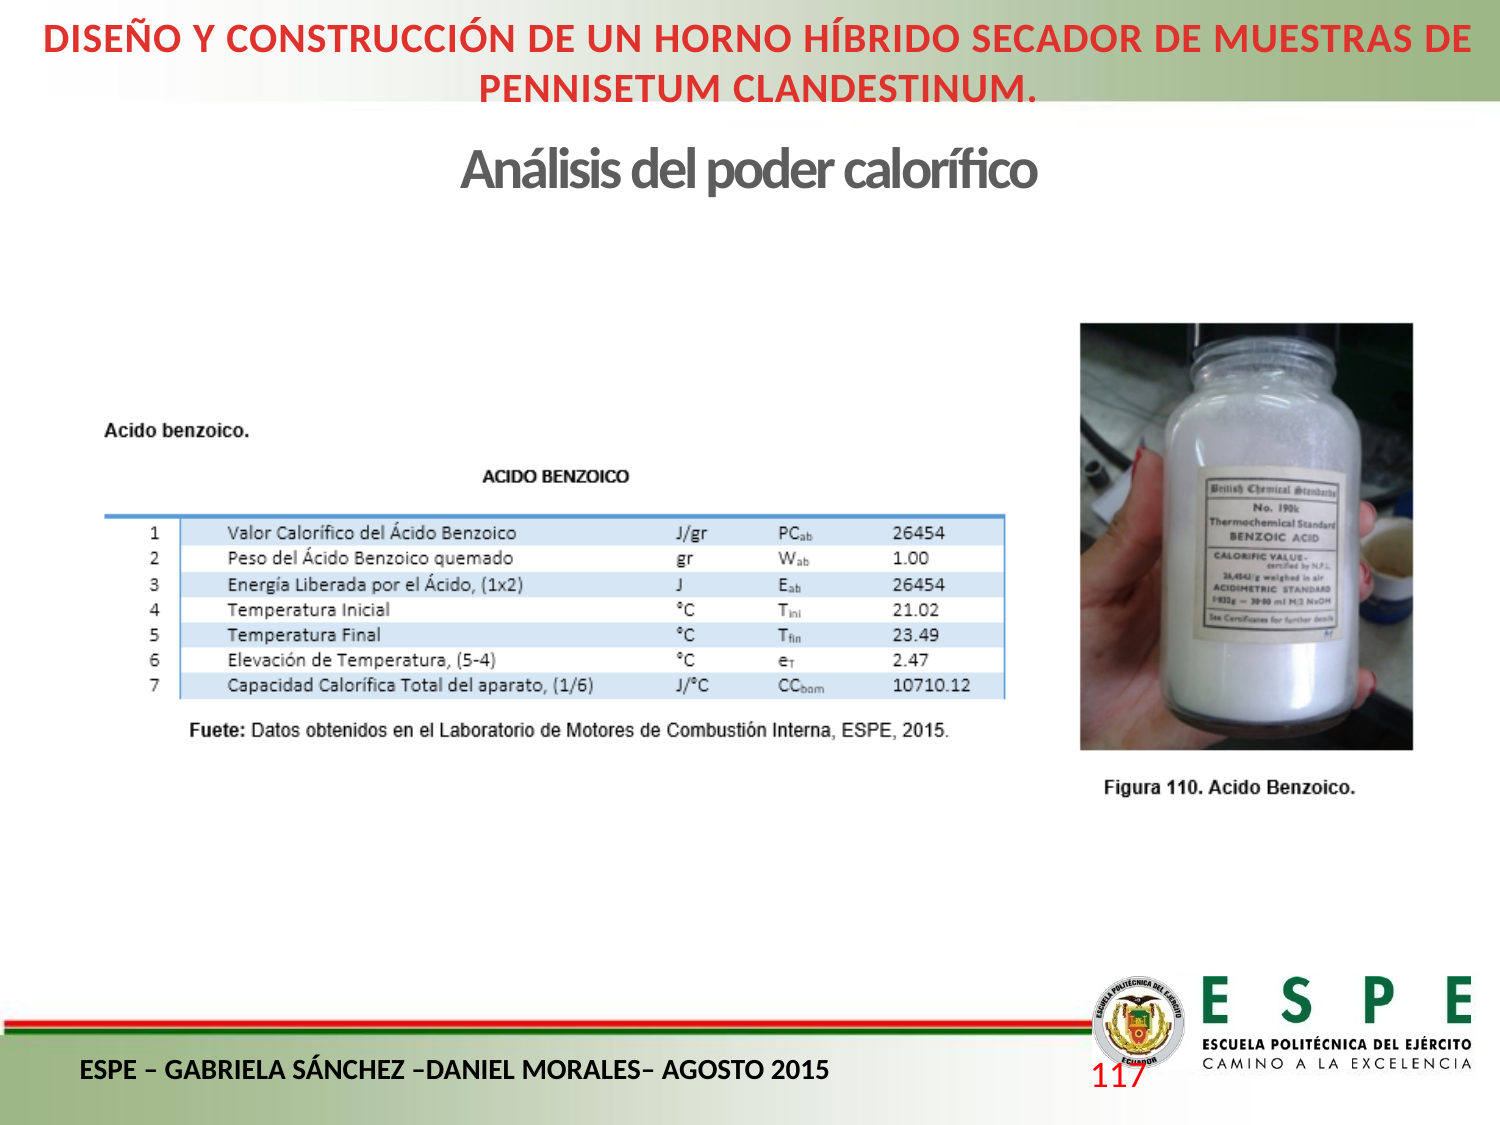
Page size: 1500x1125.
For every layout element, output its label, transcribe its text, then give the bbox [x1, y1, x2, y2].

text_box DISEÑO Y CONSTRUCCIÓN DE UN HORNO HÍBRIDO SECADOR DE MUESTRAS DE PENNISETUM CLANDESTINUM. [0, 3, 1500, 119]
picture [0, 119, 1500, 1125]
slide_number 117 [1074, 1042, 1425, 1103]
text_box Análisis del poder calorífico [445, 122, 1055, 208]
text_box ESPE – GABRIELA SÁNCHEZ –DANIEL MORALES– AGOSTO 2015 [64, 1042, 988, 1103]
